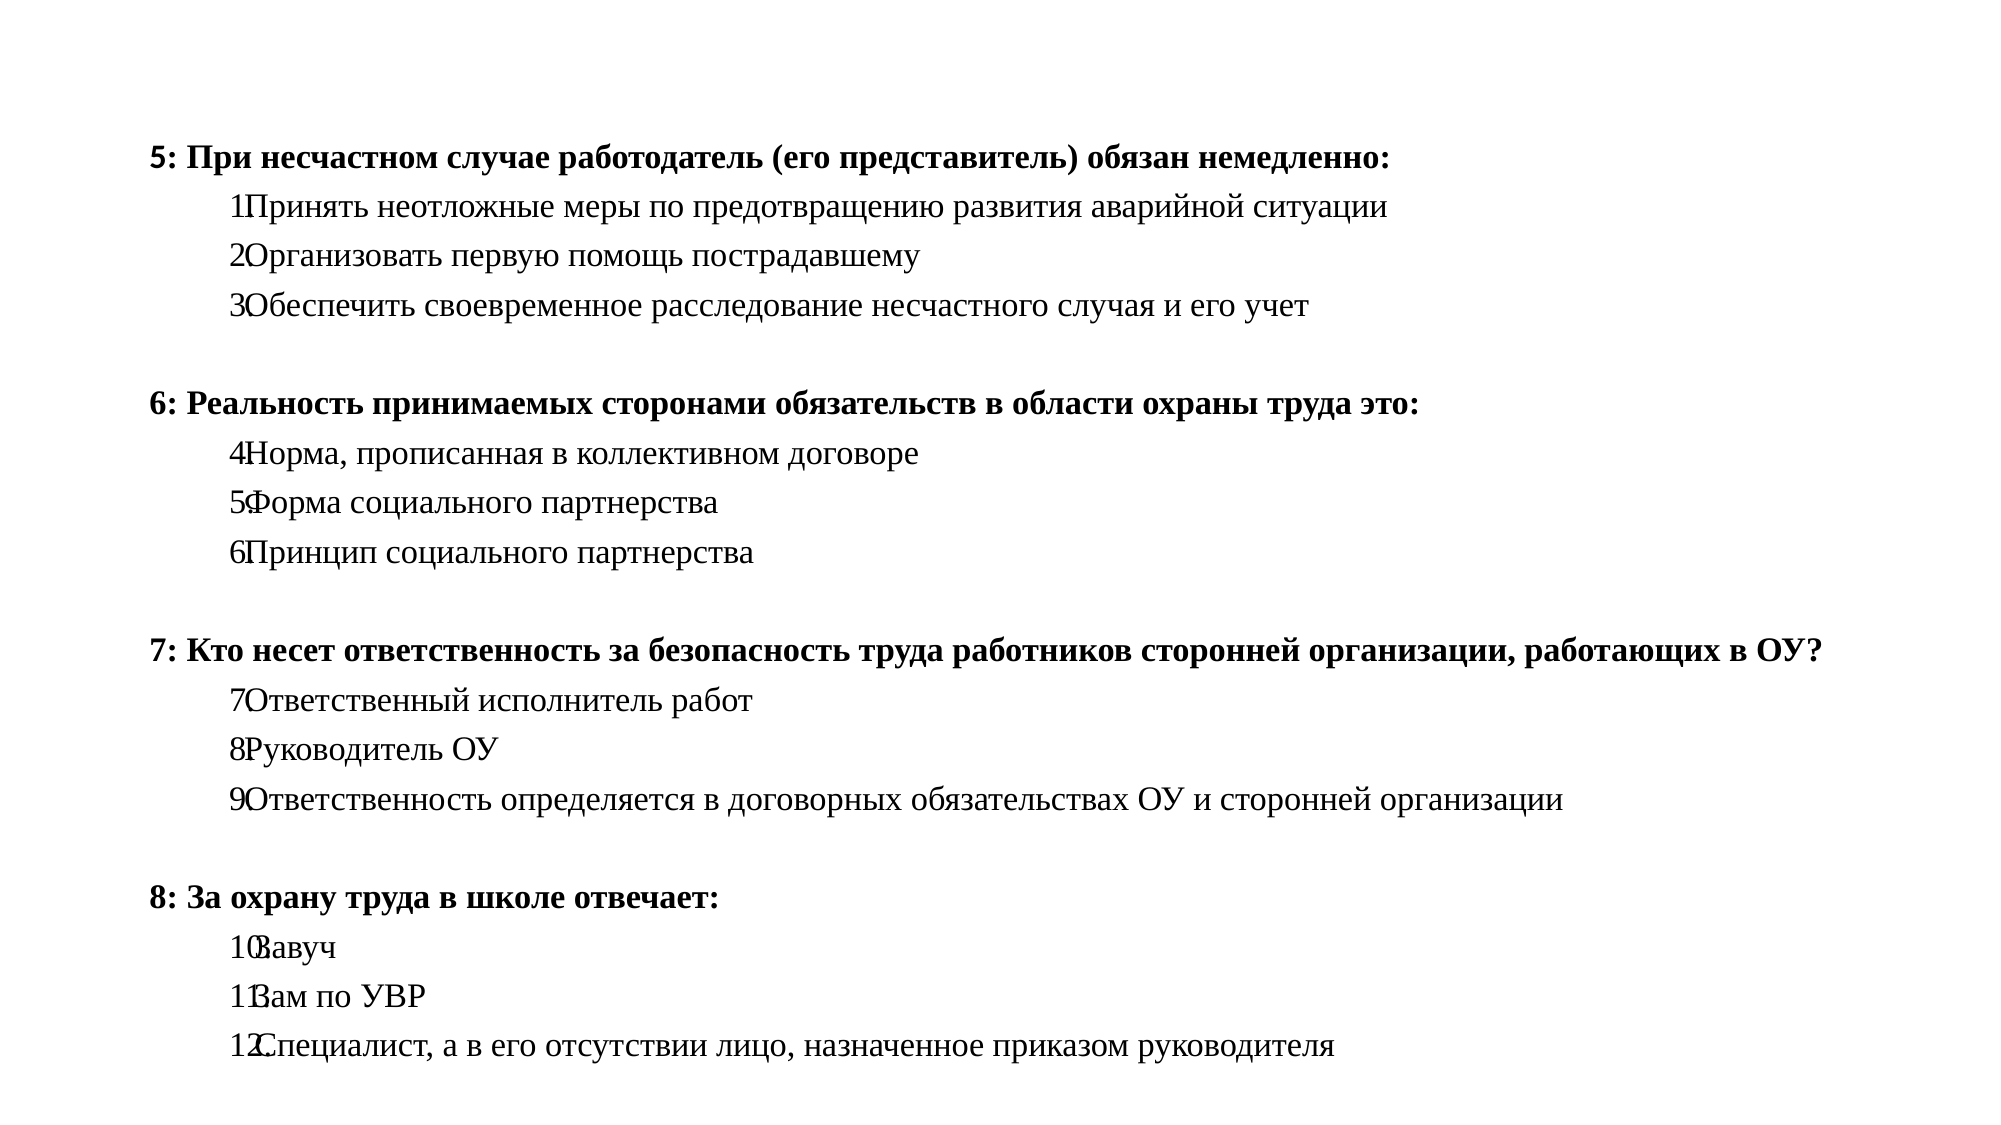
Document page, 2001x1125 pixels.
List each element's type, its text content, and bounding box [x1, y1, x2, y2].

list 5: При несчастном случае работодатель (его представитель) обязан немедленно: Принять неотложные меры по предотвращению развития аварийной ситуации Организовать первую помощь пострадавшему Обеспечить своевременное расследование несчастного случая и его учет 6: Реальность принимаемых сторонами обязательств в области охраны труда это: Норма, прописанная в коллективном договоре Форма социального партнерства Принцип социального партнерства 7: Кто несет ответственность за безопасность труда работников сторонней организации, работающих в ОУ? Ответственный исполнитель работ Руководитель ОУ Ответственность определяется в договорных обязательствах ОУ и сторонней организации 8: За охрану труда в школе отвечает: Завуч Зам по УВР Специалист, а в его отсутствии лицо, назначенное приказом руководителя [63, 118, 1953, 1087]
